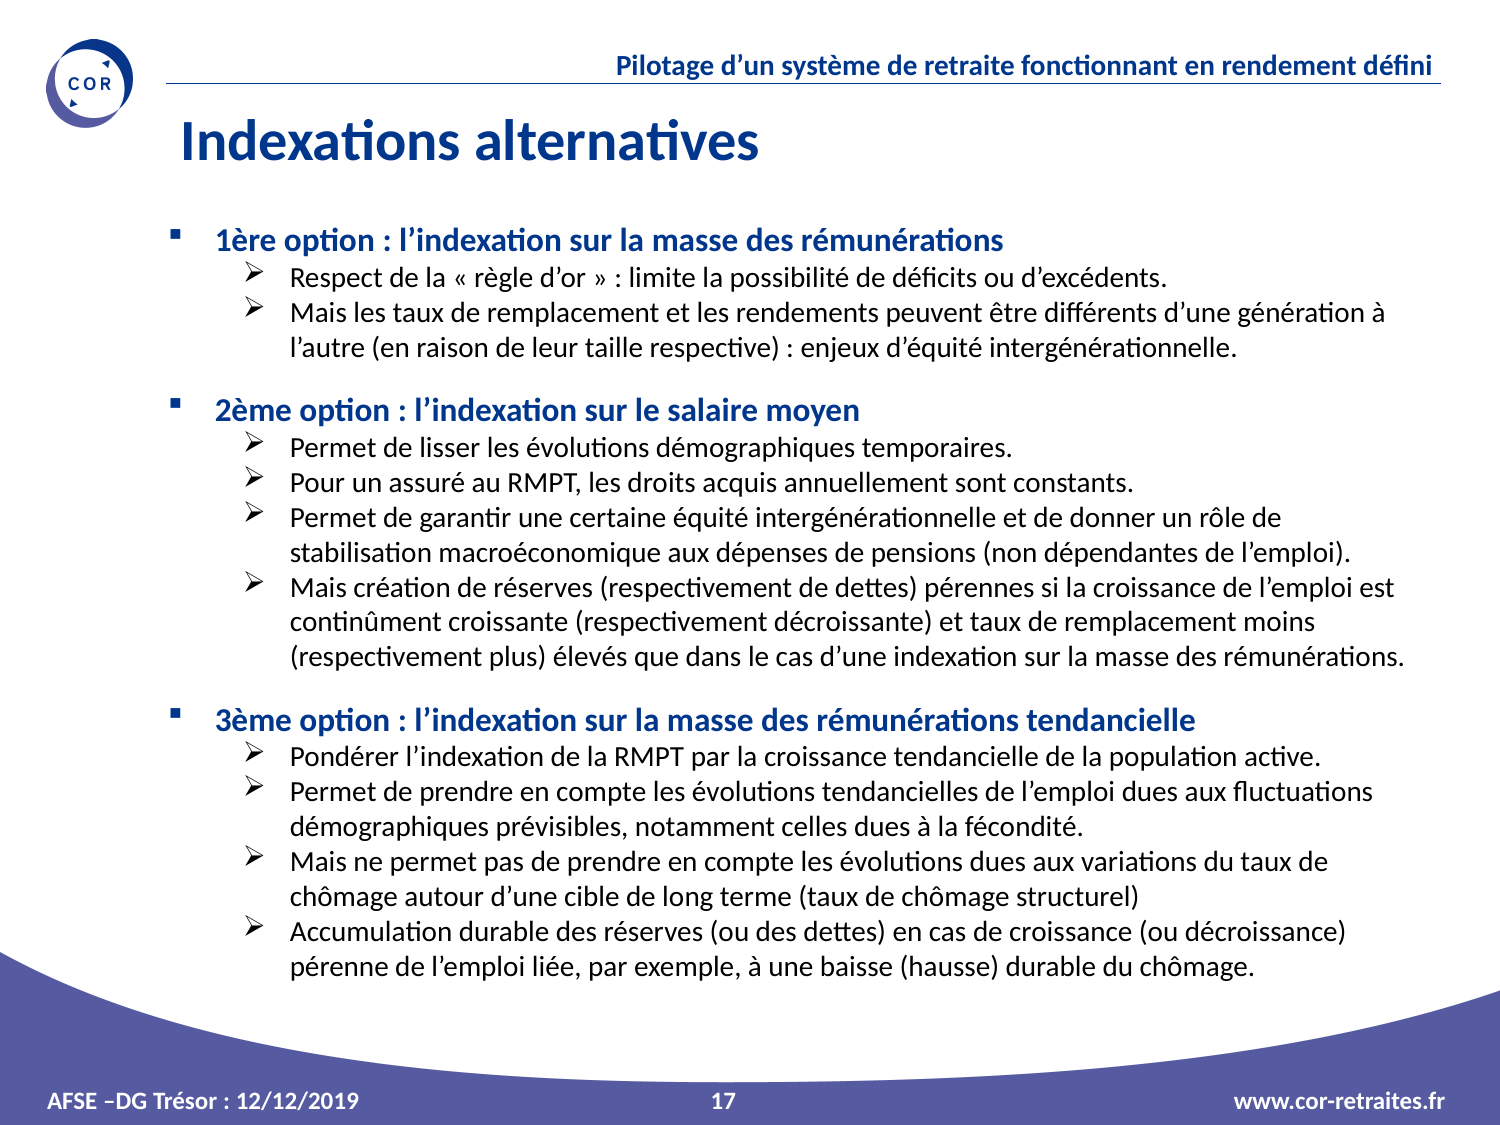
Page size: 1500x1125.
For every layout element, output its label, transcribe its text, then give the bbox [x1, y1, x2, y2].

picture [46, 39, 133, 128]
list Indexations alternatives [165, 94, 1461, 211]
text_box 1ère option : l’indexation sur la masse des rémunérations Respect de la « règle d’or » : limite la possibilité de déficits ou d’excédents. Mais les taux de remplacement et les rendements peuvent être différents d’une génération à l’autre (en raison de leur taille respective) : enjeux d’équité intergénérationnelle. 2ème option : l’indexation sur le salaire moyen Permet de lisser les évolutions démographiques temporaires. Pour un assuré au RMPT, les droits acquis annuellement sont constants. Permet de garantir une certaine équité intergénérationnelle et de donner un rôle de stabilisation macroéconomique aux dépenses de pensions (non dépendantes de l’emploi). Mais création de réserves (respectivement de dettes) pérennes si la croissance de l’emploi est continûment croissante (respectivement décroissante) et taux de remplacement moins (respectivement plus) élevés que dans le cas d’une indexation sur la masse des rémunérations. 3ème option : l’indexation sur la masse des rémunérations tendancielle Pondérer l’indexation de la RMPT par la croissance tendancielle de la population active. Permet de prendre en compte les évolutions tendancielles de l’emploi dues aux fluctuations démographiques prévisibles, notamment celles dues à la fécondité. Mais ne permet pas de prendre en compte les évolutions dues aux variations du taux de chômage autour d’une cible de long terme (taux de chômage structurel) Accumulation durable des réserves (ou des dettes) en cas de croissance (ou décroissance) pérenne de l’emploi liée, par exemple, à une baisse (hausse) durable du chômage. [153, 210, 1428, 990]
picture [0, 952, 1500, 1125]
slide_number 17 [675, 1076, 772, 1114]
